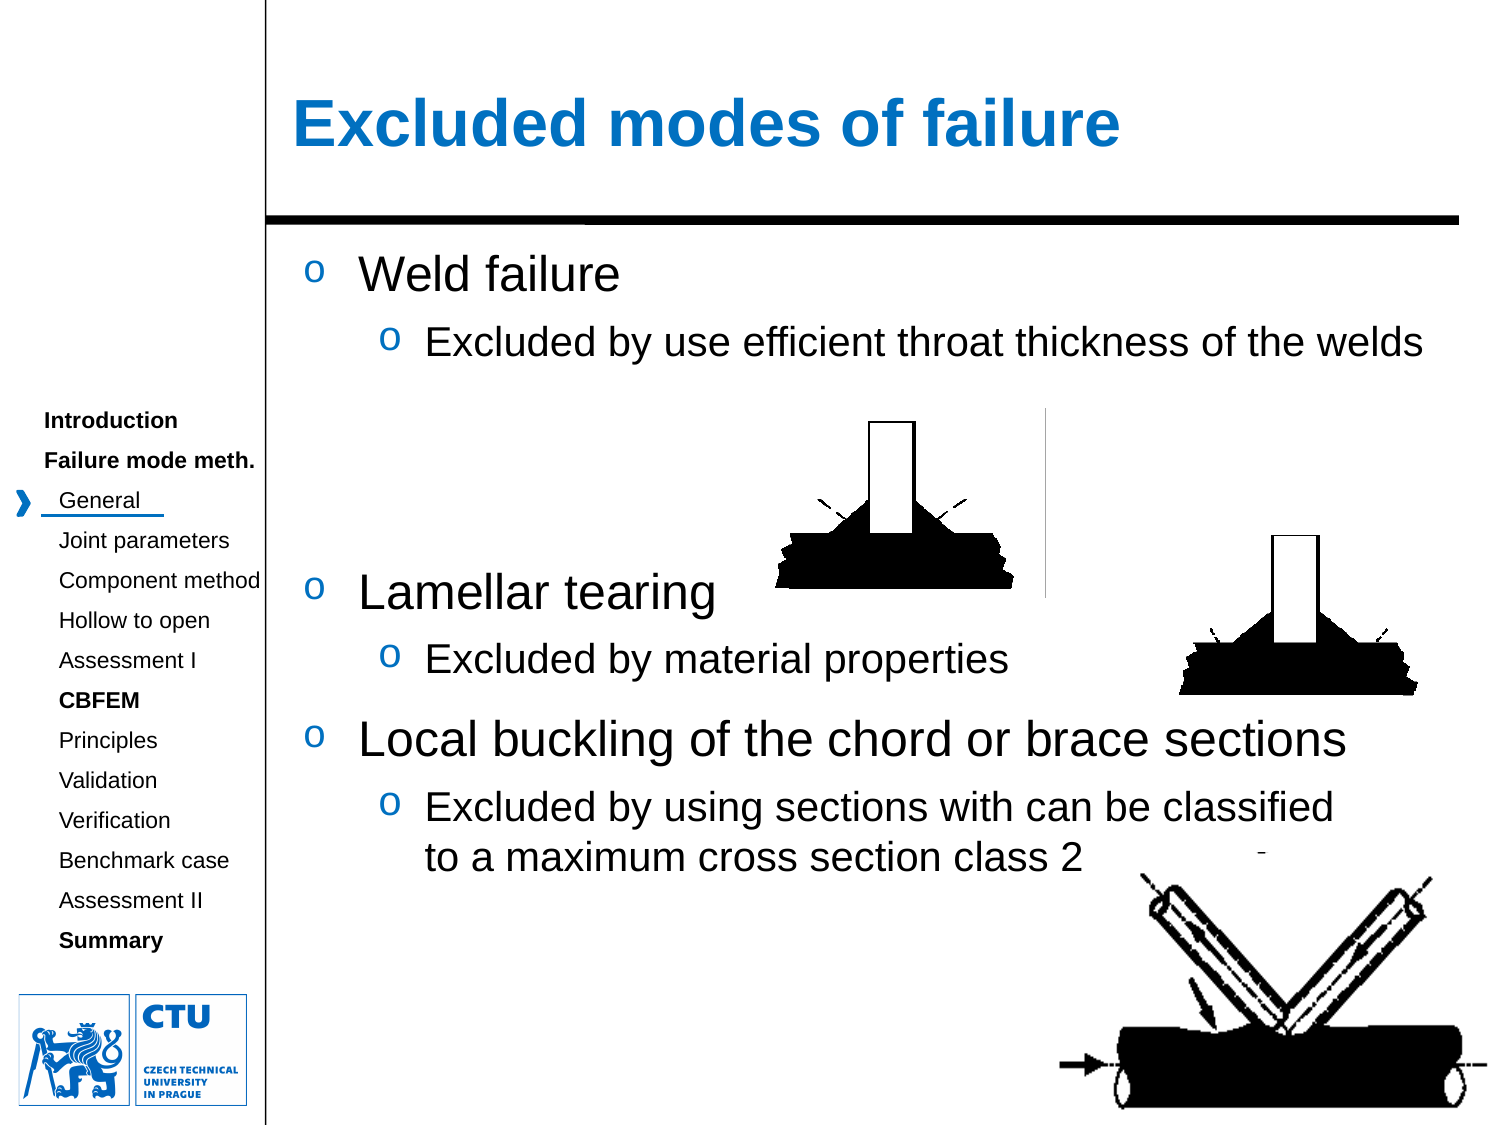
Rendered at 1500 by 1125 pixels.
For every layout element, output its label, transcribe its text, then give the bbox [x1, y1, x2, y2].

picture [1046, 852, 1496, 1119]
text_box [17, 491, 165, 516]
picture [18, 994, 247, 1106]
list Weld failure Excluded by use efficient throat thickness of the welds Lamellar tearing Excluded by material properties Local buckling of the chord or brace sections Excluded by using sections with can be classified to a maximum cross section class 2 [287, 234, 1500, 716]
picture [1174, 514, 1424, 705]
picture [761, 408, 1046, 599]
title Excluded modes of failure [277, 43, 1500, 196]
